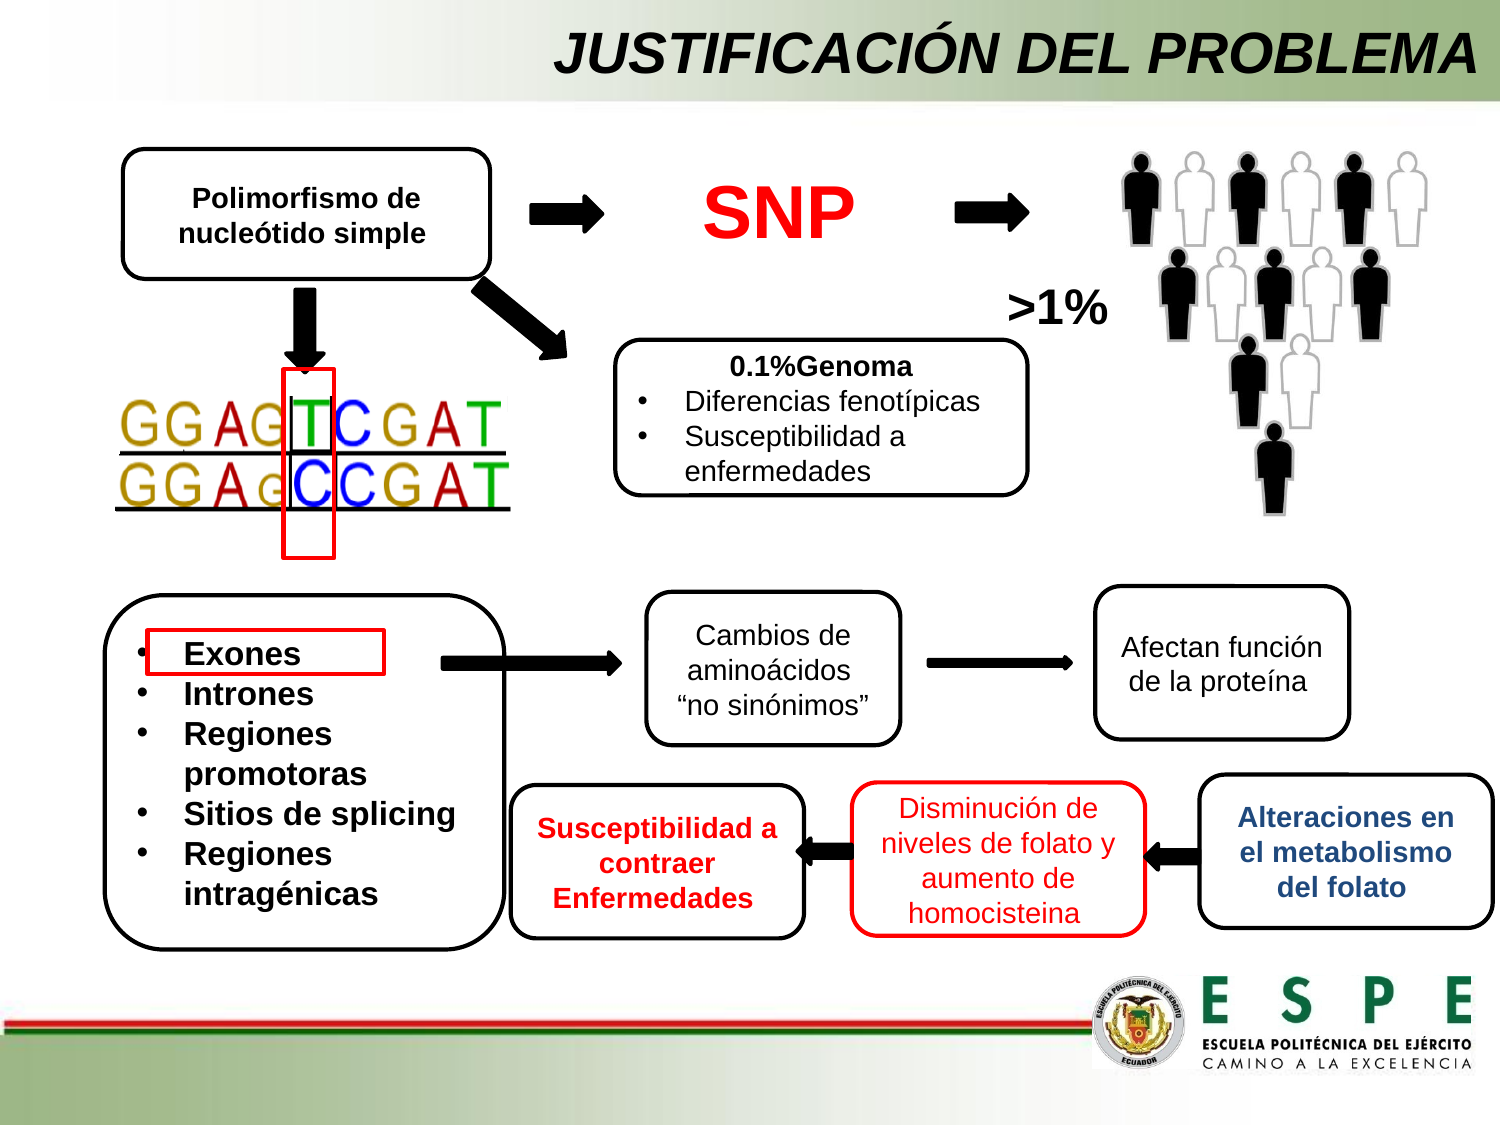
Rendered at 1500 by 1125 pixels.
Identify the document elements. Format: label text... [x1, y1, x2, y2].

text_box [954, 192, 1030, 232]
text_box Disminución de niveles de folato y aumento de homocisteina [849, 780, 1148, 938]
text_box Susceptibilidad a contraer Enfermedades [508, 782, 807, 941]
picture [0, 0, 1500, 1125]
text_box [926, 655, 1073, 671]
text_box Cambios de aminoácidos “no sinónimos” [644, 589, 903, 748]
text_box >1% [976, 249, 1104, 360]
text_box 0.1%Genoma Diferencias fenotípicas Susceptibilidad a enfermedades [613, 337, 1030, 498]
text_box [1143, 841, 1202, 872]
text_box [145, 628, 386, 676]
text_box Afectan función de la proteína [1093, 583, 1352, 742]
text_box [795, 836, 854, 867]
text_box [281, 523, 336, 560]
text_box [281, 367, 336, 394]
text_box [284, 287, 326, 367]
text_box Polimorfismo de nucleótido simple [120, 146, 493, 282]
text_box SNP [641, 146, 918, 270]
text_box [529, 194, 605, 234]
text_box [470, 276, 568, 361]
title JUSTIFICACIÓN DEL PROBLEMA [323, 0, 1496, 116]
text_box Exones Intrones Regiones promotoras Sitios de splicing Regiones intragénicas [102, 593, 507, 952]
text_box [440, 650, 623, 677]
text_box Alteraciones en el metabolismo del folato [1197, 772, 1495, 931]
